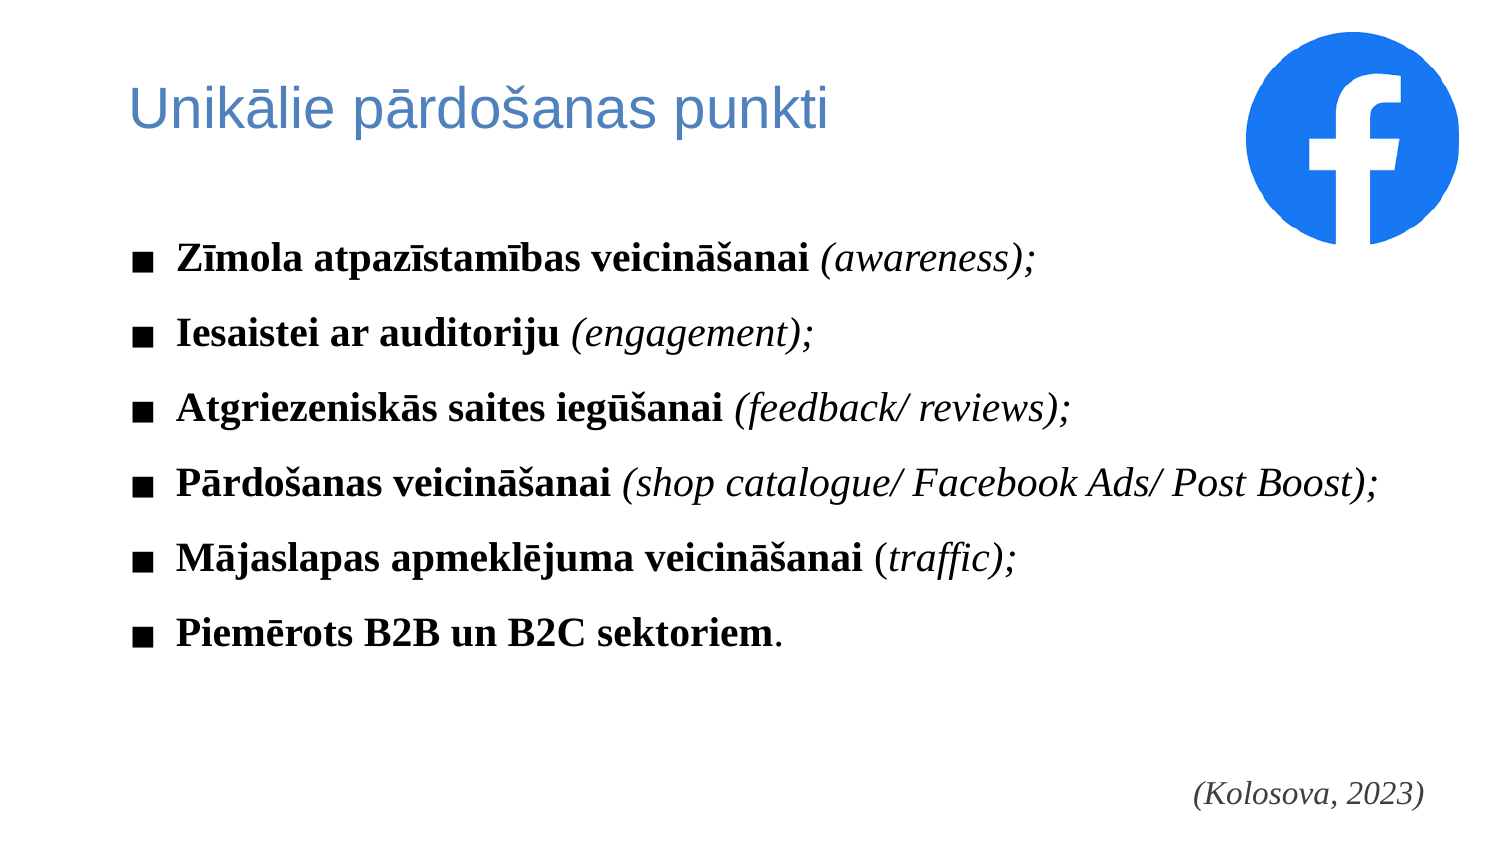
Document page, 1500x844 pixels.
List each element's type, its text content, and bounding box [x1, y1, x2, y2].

picture [1245, 31, 1460, 246]
text_box (Kolosova, 2023) [1178, 764, 1500, 820]
text_box Zīmola atpazīstamības veicināšanai (awareness); Iesaistei ar auditoriju (engagement); Atgriezeniskās saites iegūšanai (feedback/ reviews); Pārdošanas veicināšanai (shop catalogue/ Facebook Ads/ Post Boost); Mājaslapas apmeklējuma veicināšanai (traffic); Piemērots B2B un B2C sektoriem. [113, 197, 1408, 663]
text_box Unikālie pārdošanas punkti [113, 63, 1041, 149]
